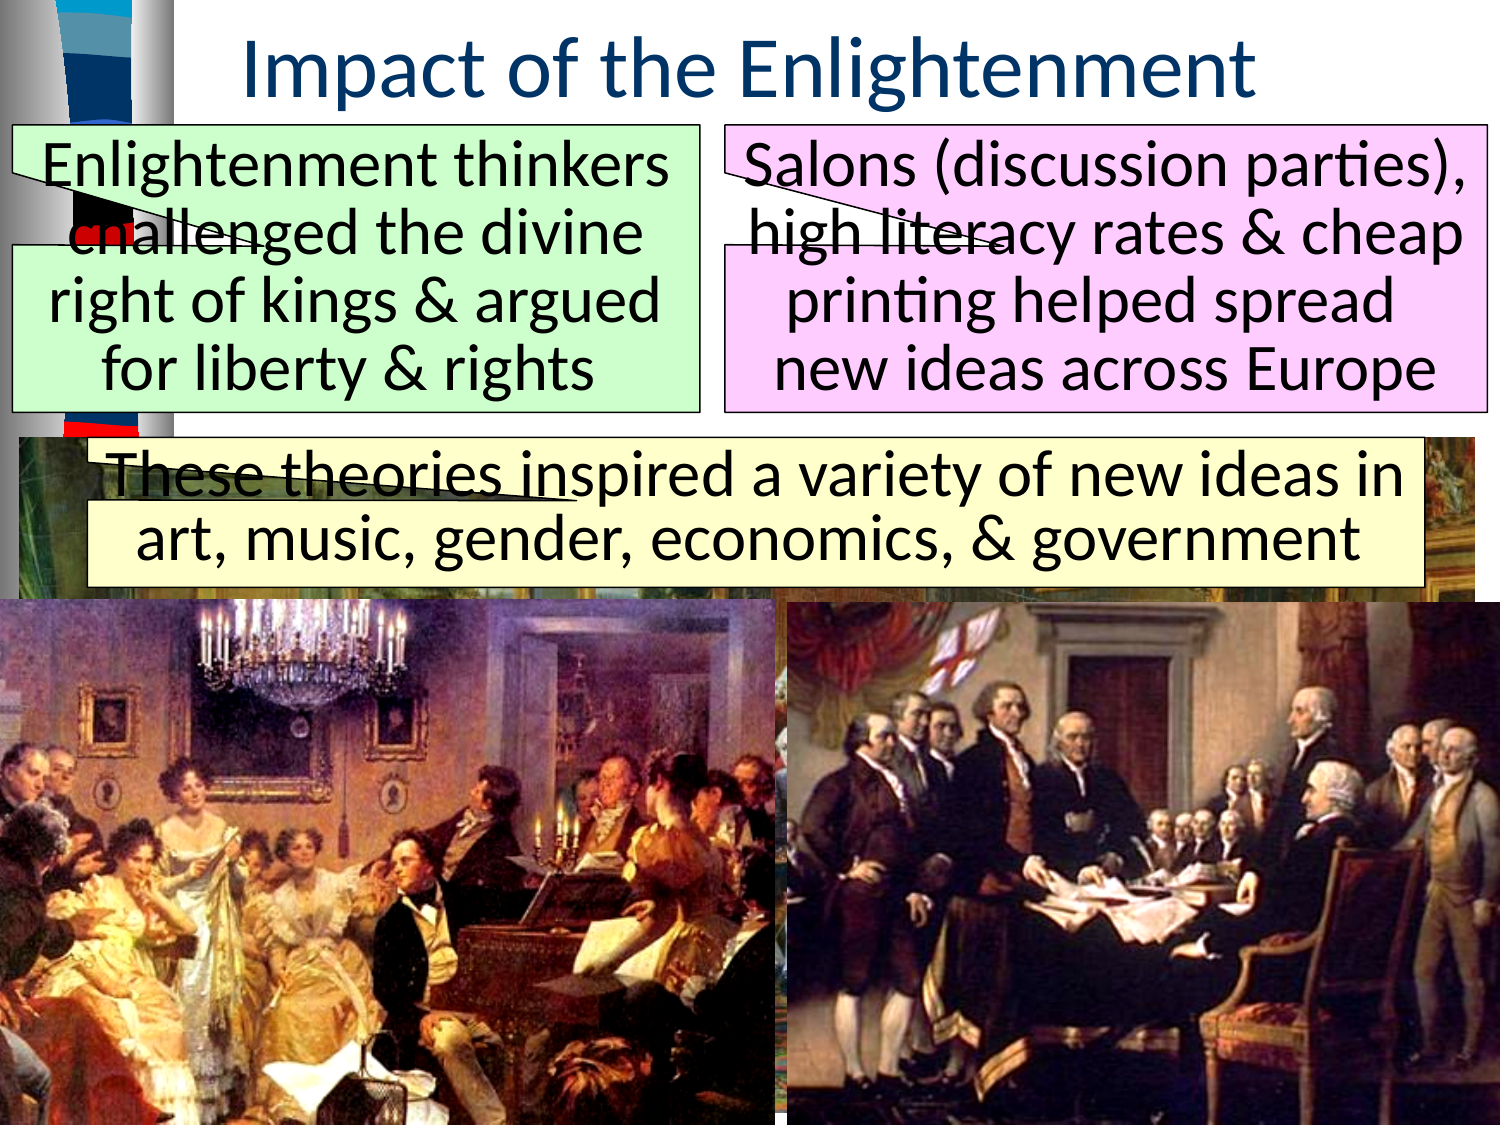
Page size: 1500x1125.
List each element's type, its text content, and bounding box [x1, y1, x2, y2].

title Impact of the Enlightenment [37, 0, 1463, 126]
text_box Salons (discussion parties), high literacy rates & cheap printing helped spread new ideas across Europe [724, 124, 1488, 413]
picture [0, 437, 1500, 1125]
text_box Enlightenment thinkers challenged the divine right of kings & argued for liberty & rights [12, 124, 700, 413]
